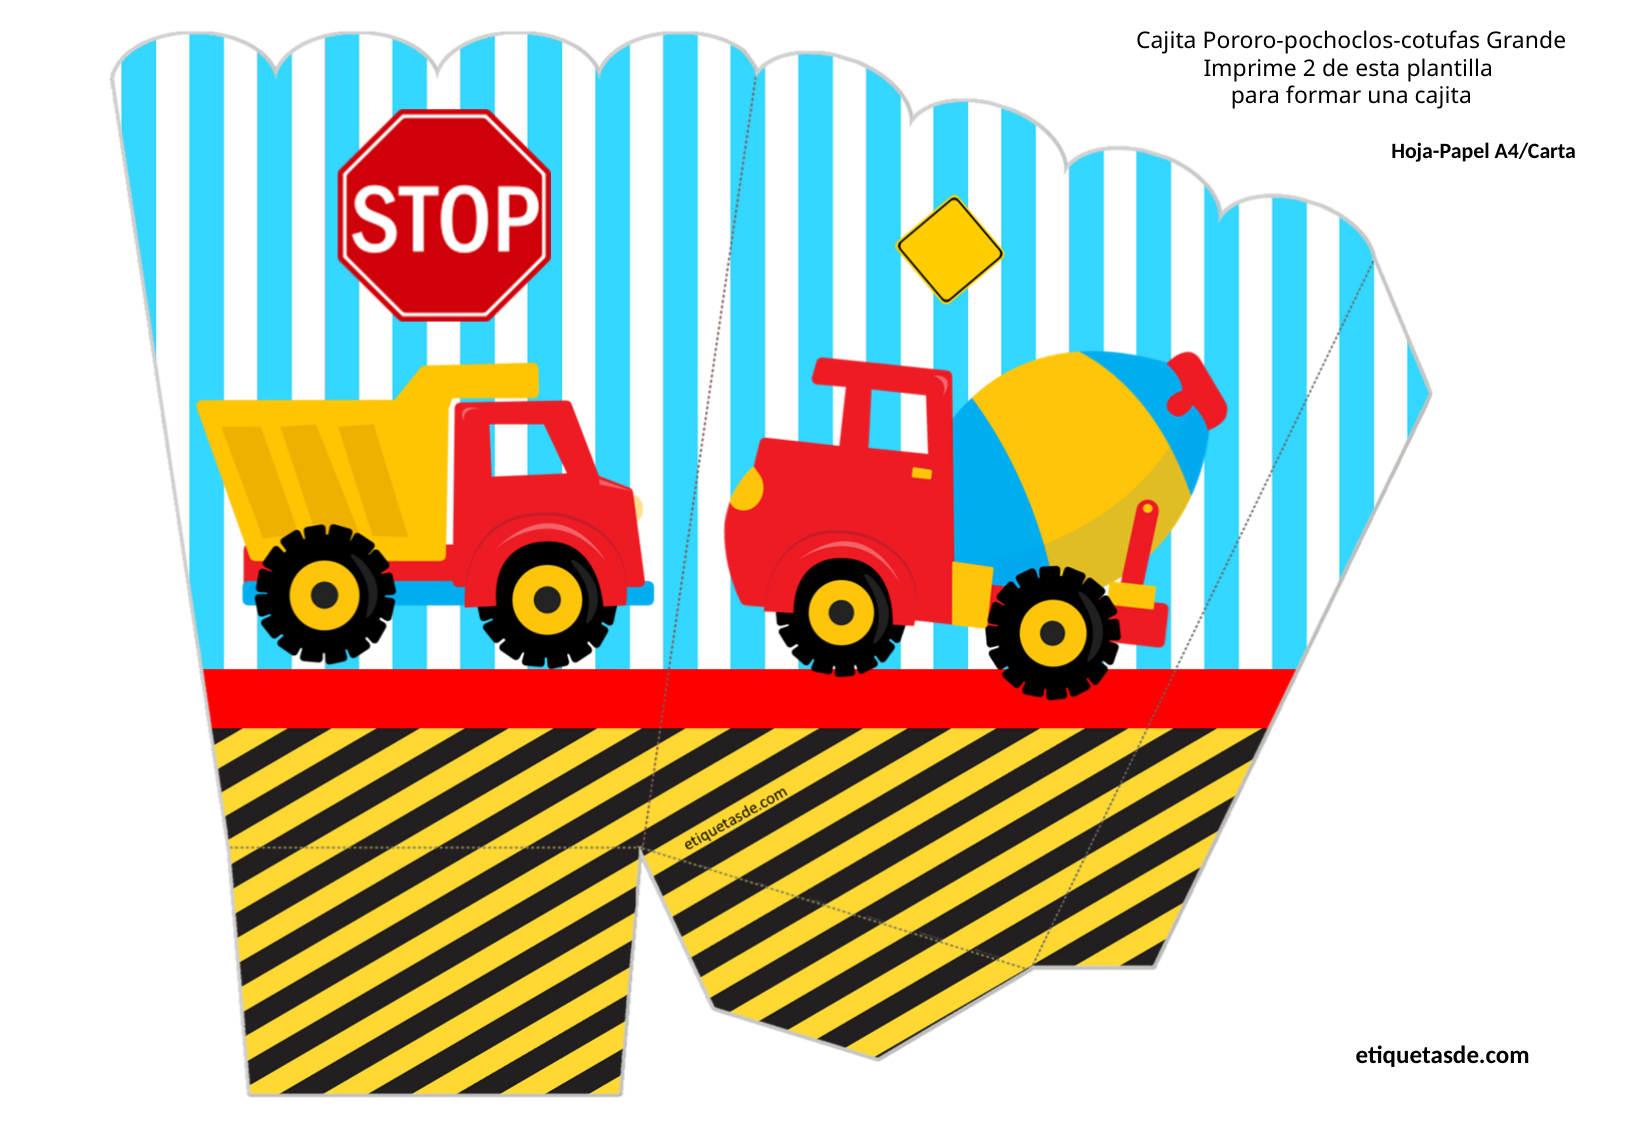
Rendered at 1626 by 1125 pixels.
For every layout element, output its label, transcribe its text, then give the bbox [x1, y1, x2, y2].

text_box etiquetasde.com [1455, 1031, 1545, 1076]
text_box Cajita Pororo-pochoclos-cotufas Grande Imprime 2 de esta plantilla para formar una cajita [1455, 18, 1598, 116]
picture [85, 0, 1452, 1125]
text_box Hoja-Papel A4/Carta [1455, 128, 1592, 170]
